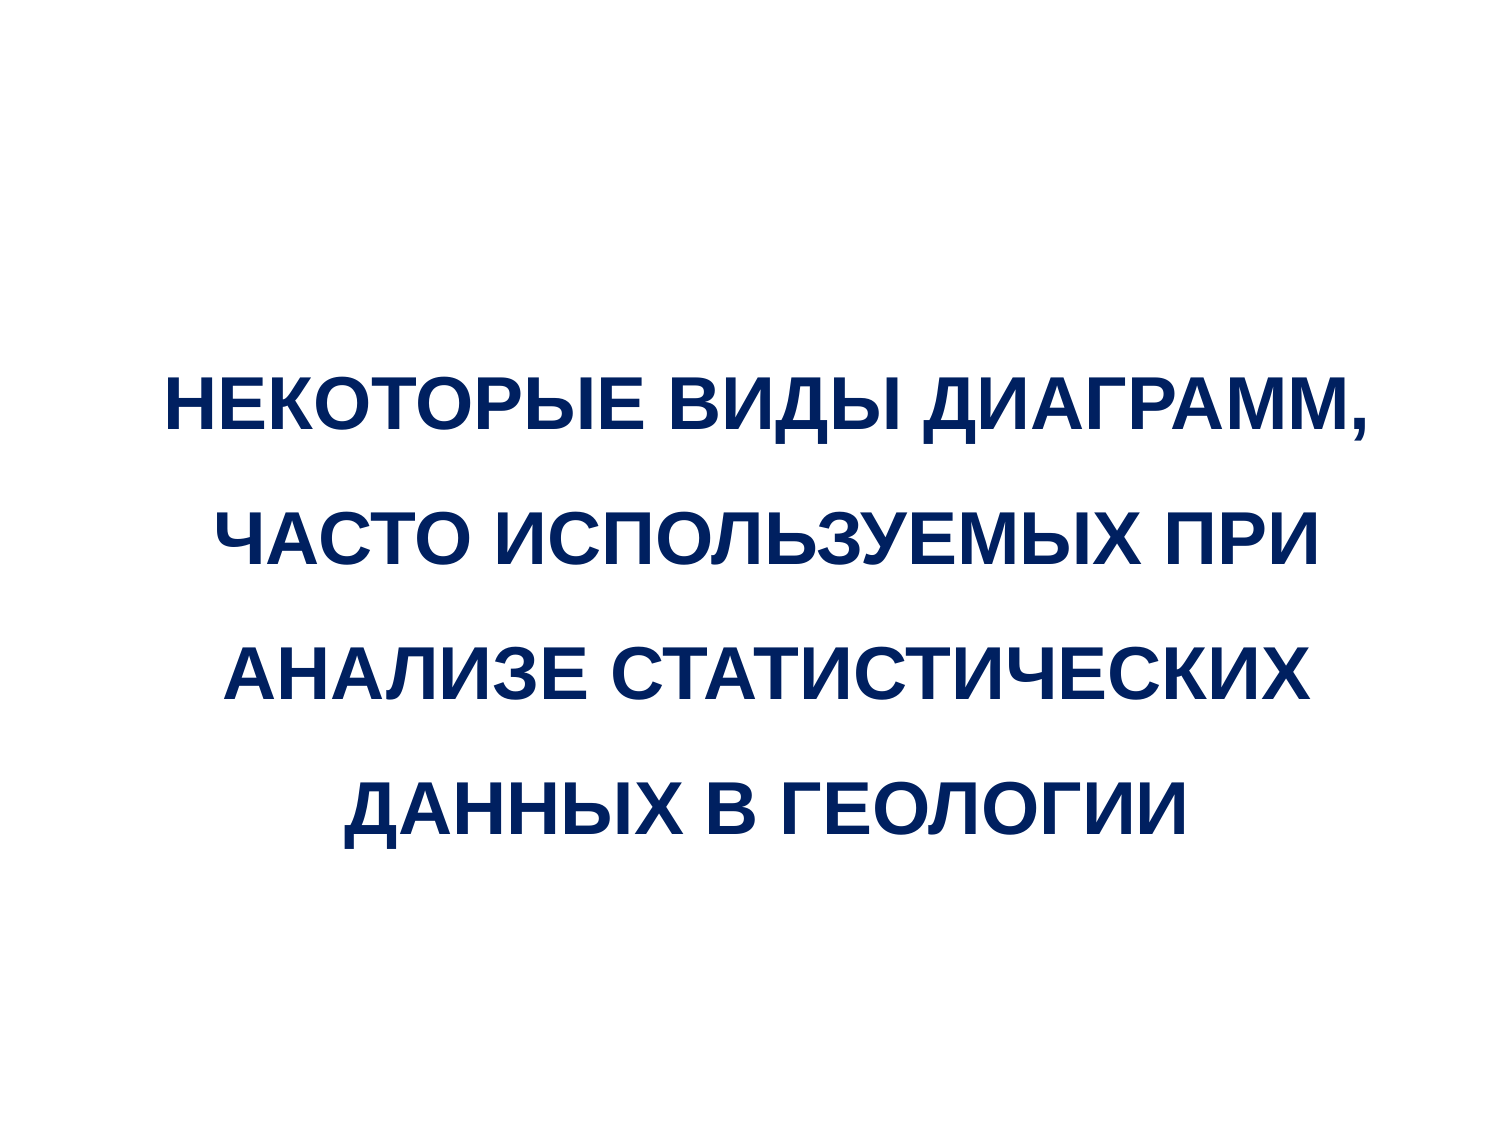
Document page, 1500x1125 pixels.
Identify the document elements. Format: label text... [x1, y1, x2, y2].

text_box НЕКОТОРЫЕ ВИДЫ ДИАГРАММ, ЧАСТО ИСПОЛЬЗУЕМЫХ ПРИ АНАЛИЗЕ СТАТИСТИЧЕСКИХ ДАННЫХ В ГЕОЛОГИИ [123, 302, 1412, 858]
